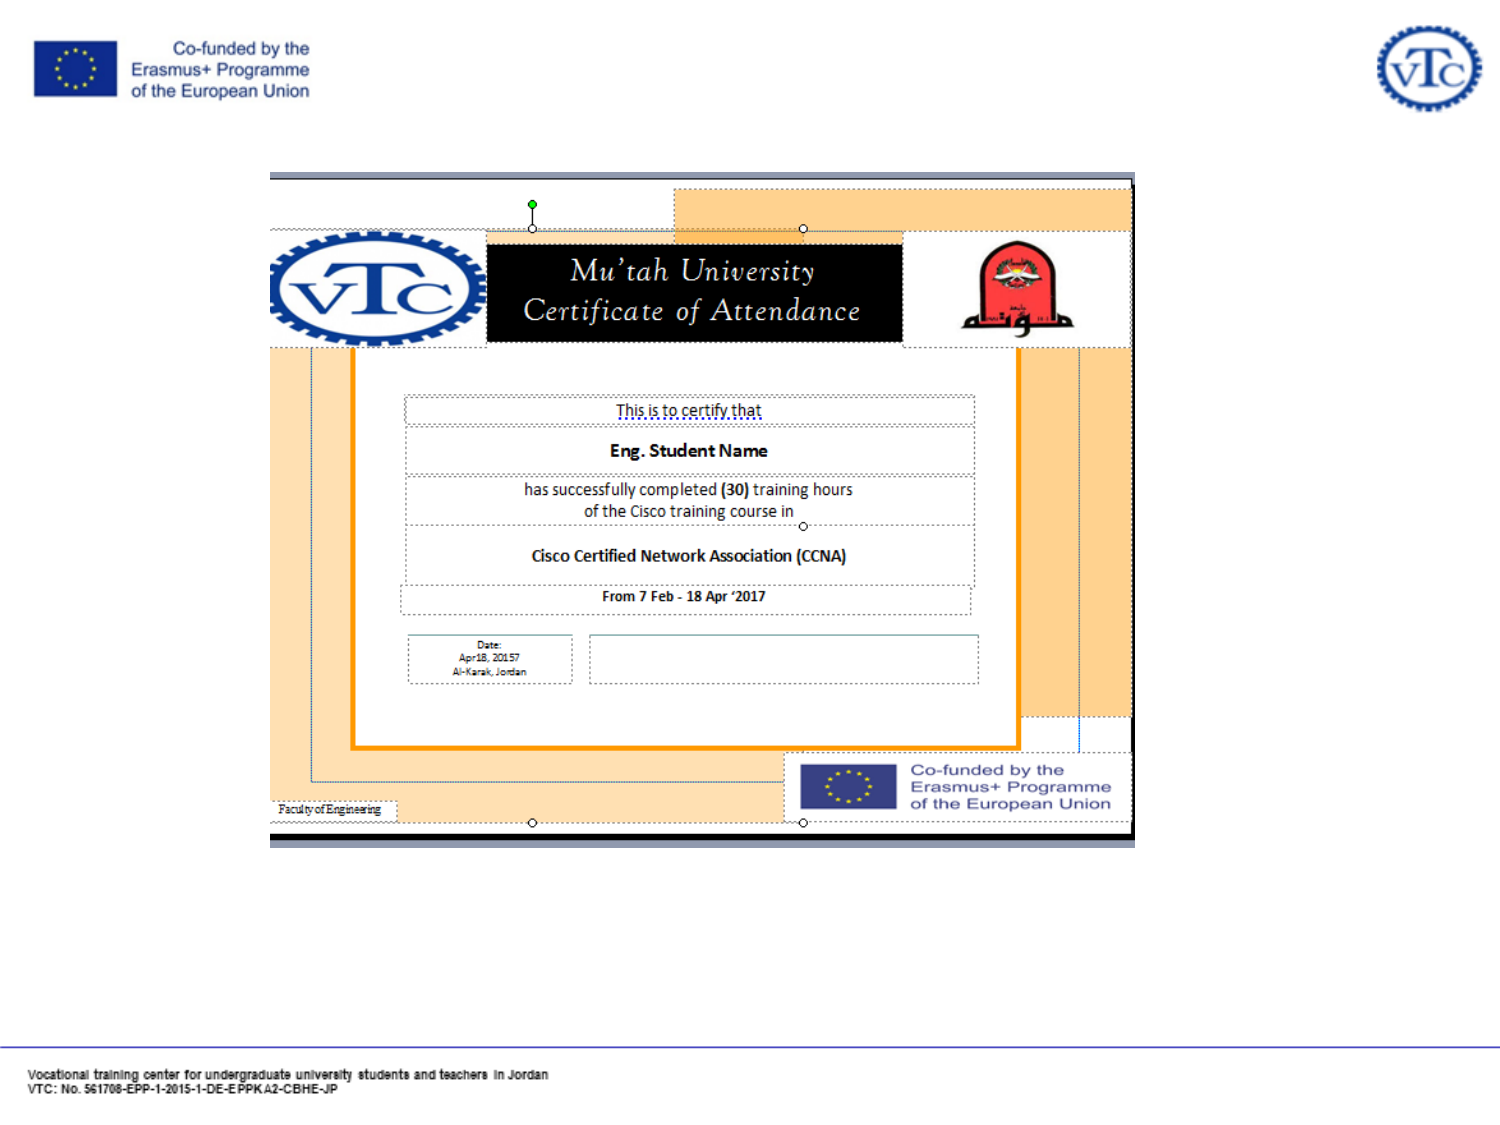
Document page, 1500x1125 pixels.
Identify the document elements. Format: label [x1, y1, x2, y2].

picture [0, 0, 1500, 1125]
list [270, 172, 1135, 848]
